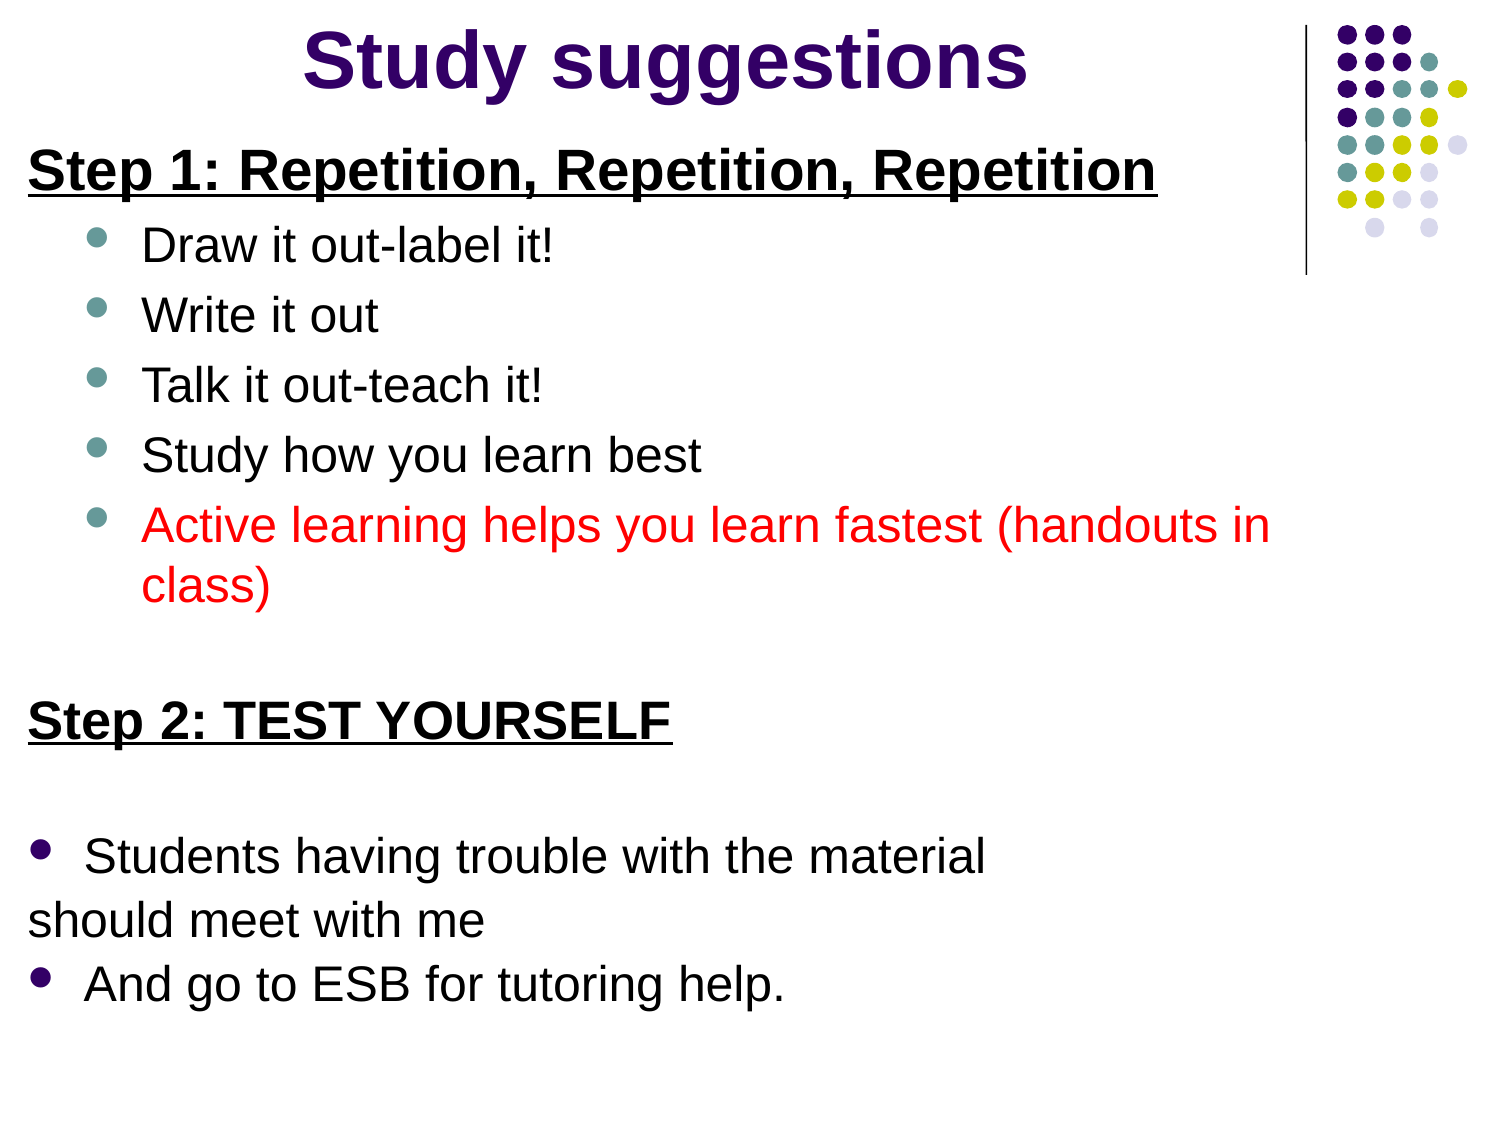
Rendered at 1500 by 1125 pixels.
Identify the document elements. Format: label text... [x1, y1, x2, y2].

list Step 1: Repetition, Repetition, Repetition Draw it out-label it! Write it out Talk it out-teach it! Study how you learn best Active learning helps you learn fastest (handouts in class) Step 2: TEST YOURSELF Students having trouble with the material should meet with me And go to ESB for tutoring help. [12, 125, 1357, 988]
title Study suggestions [287, 2, 1500, 113]
